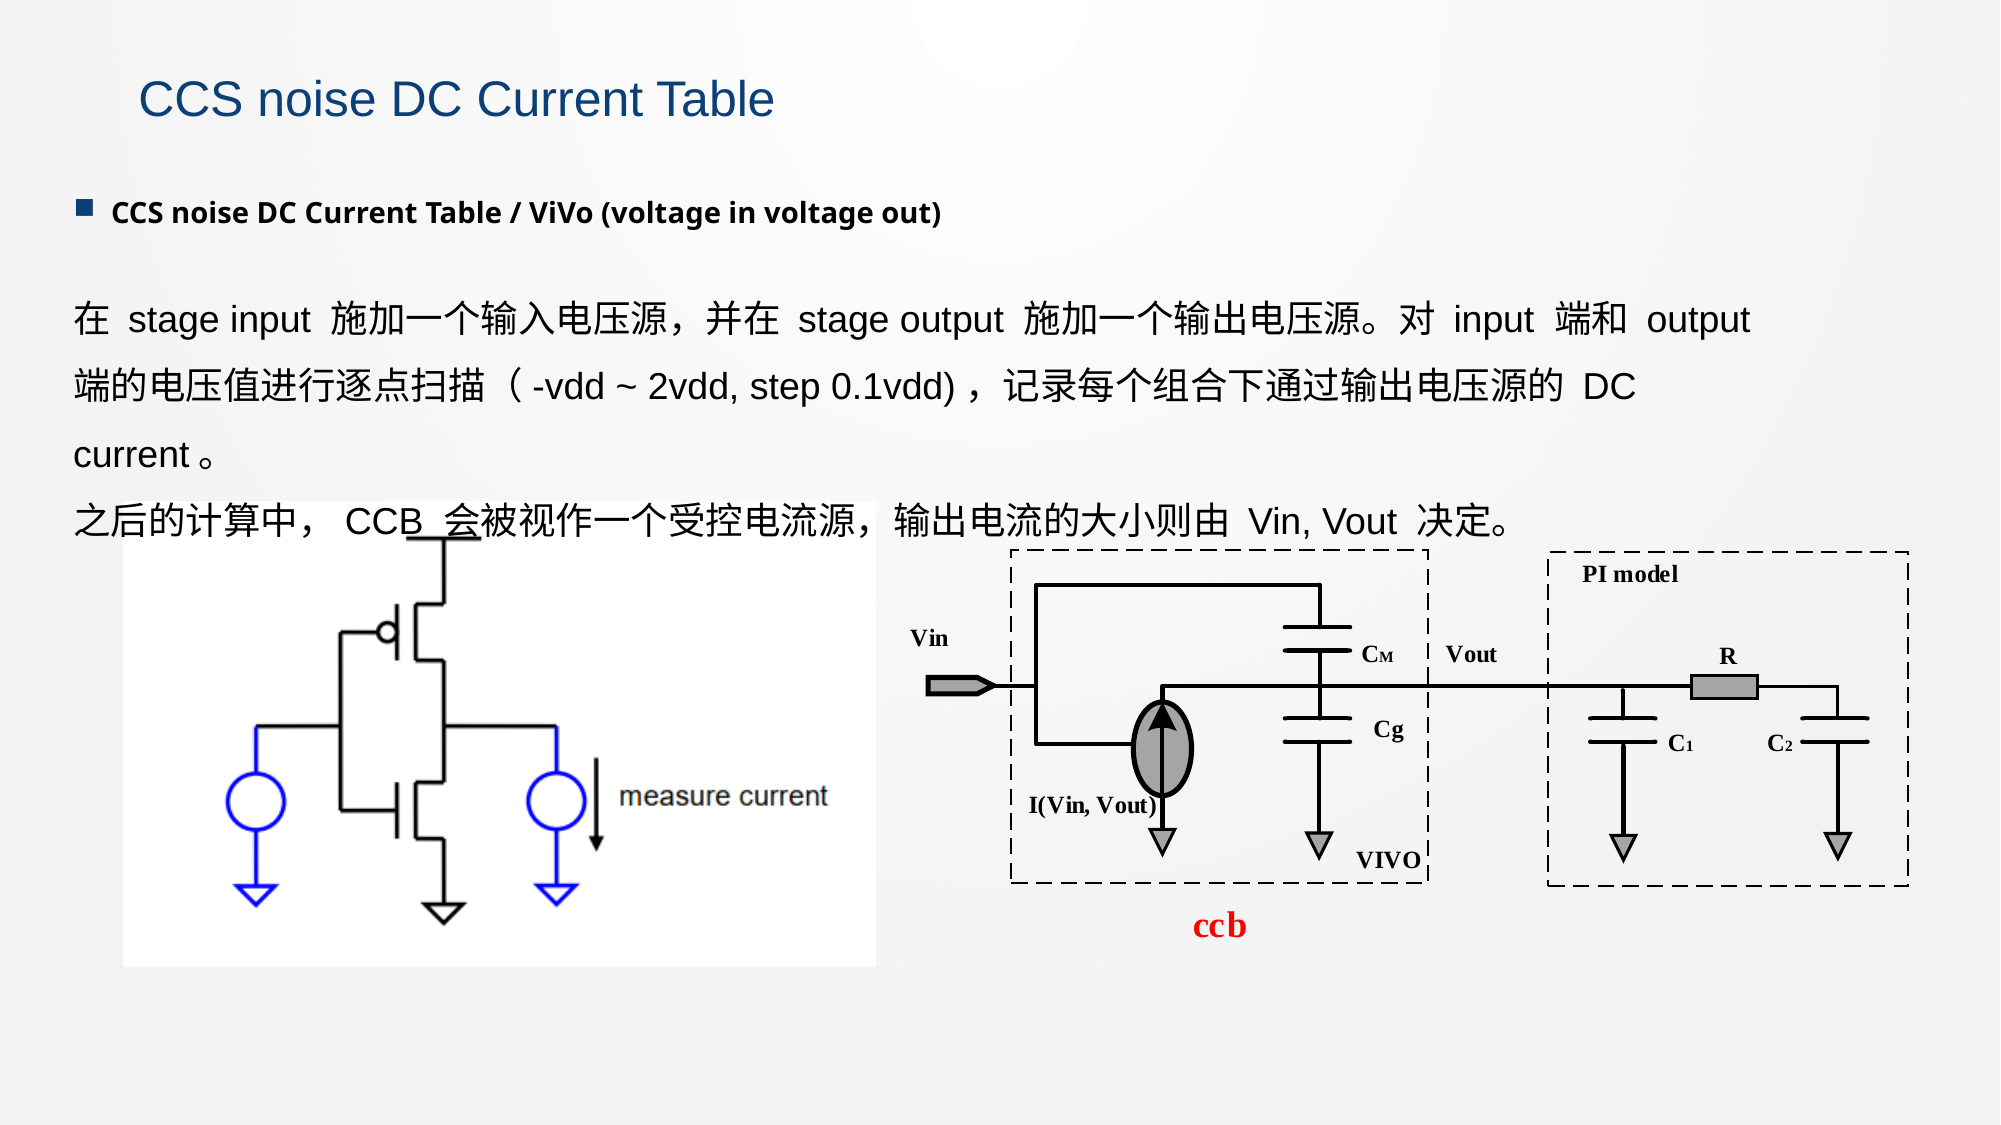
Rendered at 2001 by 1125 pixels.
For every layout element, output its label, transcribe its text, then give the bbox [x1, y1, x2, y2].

text_box CCS noise DC Current Table [123, 58, 1824, 134]
text_box 在 stage input 施加一个输入电压源，并在 stage output 施加一个输出电压源。对 input 端和 output 端的电压值进行逐点扫描（-vdd ~ 2vdd, step 0.1vdd)，记录每个组合下通过输出电压源的 DC current。 之后的计算中，CCB 会被视作一个受控电流源，输出电流的大小则由 Vin, Vout 决定。 [58, 264, 1810, 550]
text_box CCS noise DC Current Table / ViVo (voltage in voltage out) [58, 168, 1810, 237]
picture [123, 501, 876, 967]
picture [891, 542, 1913, 967]
